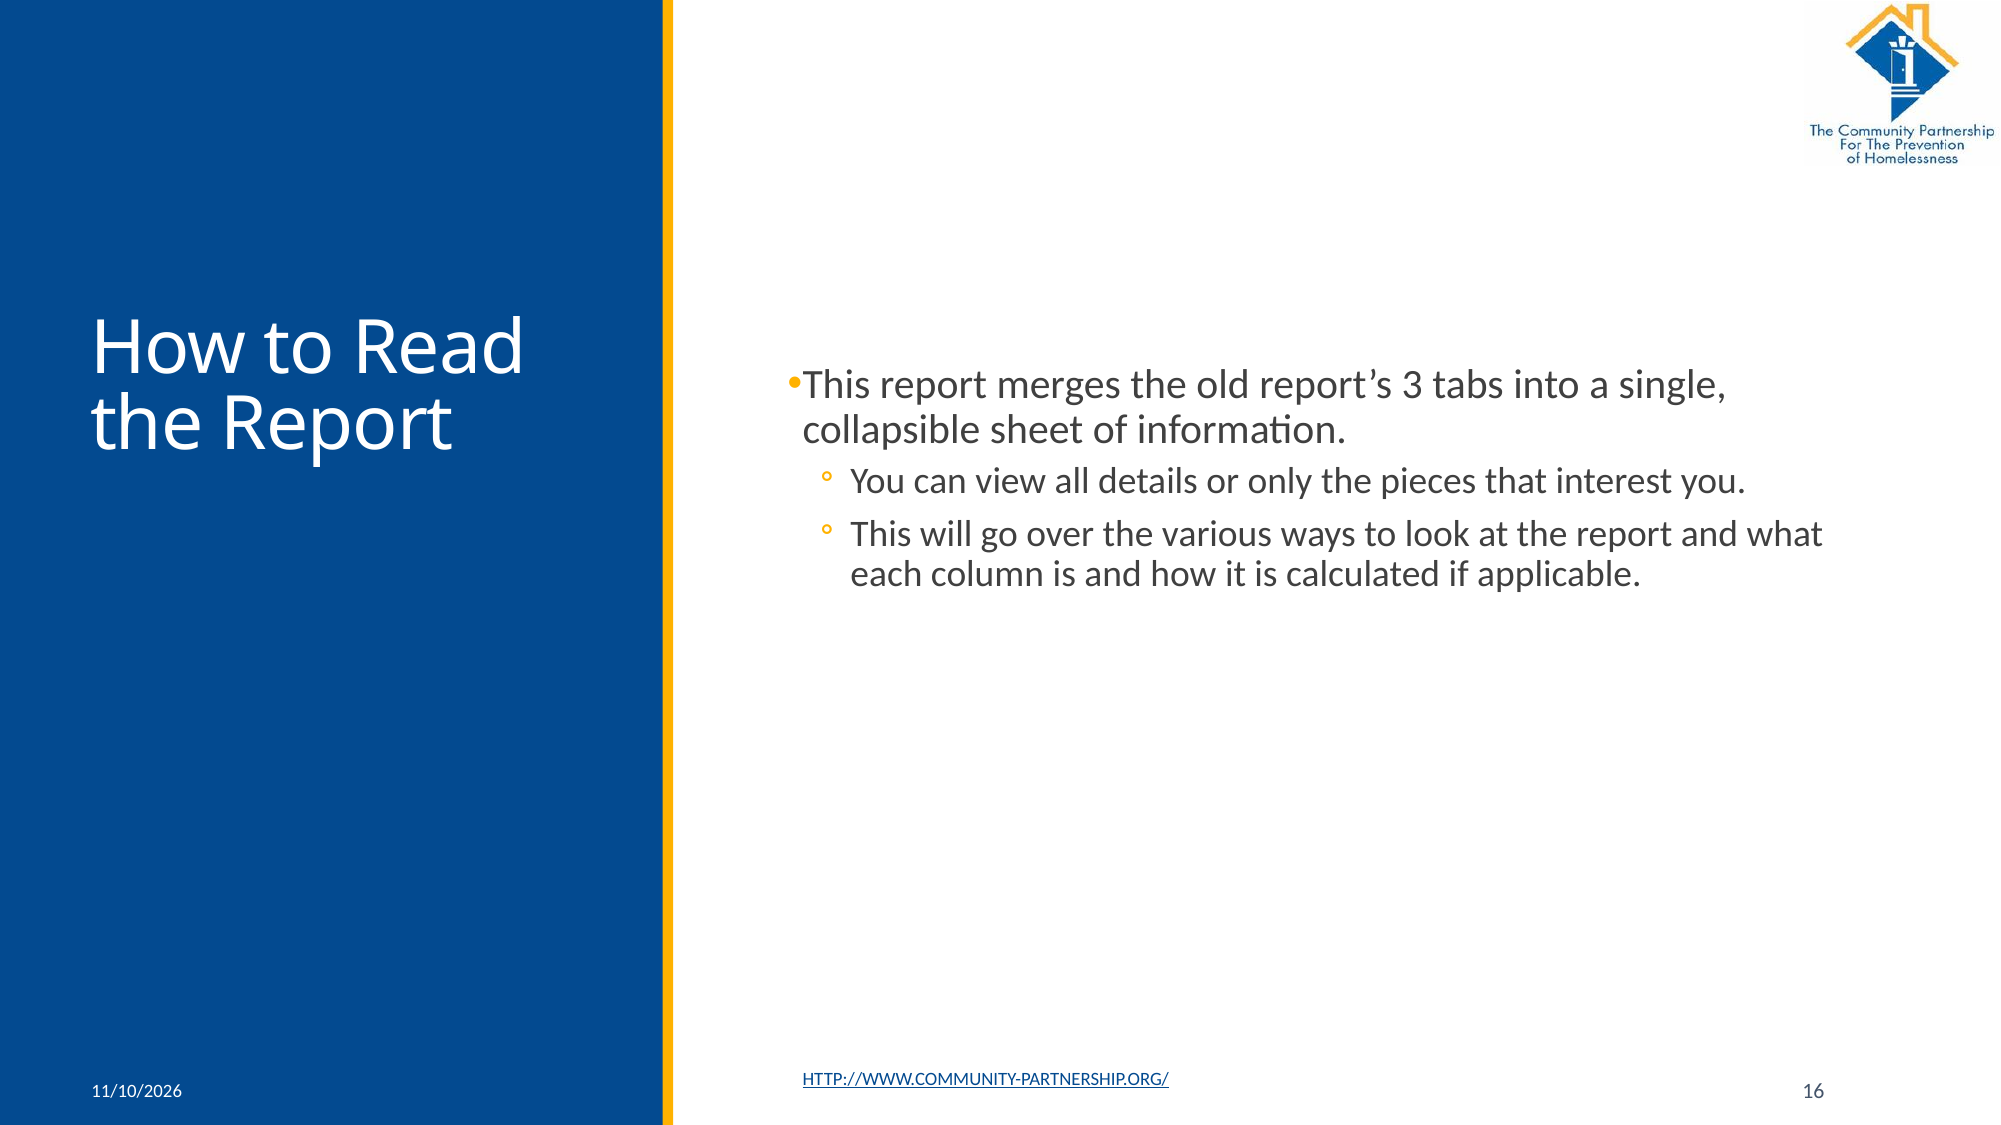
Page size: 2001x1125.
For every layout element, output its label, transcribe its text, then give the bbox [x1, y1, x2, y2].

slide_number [76, 1059, 506, 1120]
list This report merges the old report’s 3 tabs into a single, collapsible sheet of information. You can view all details or only the pieces that interest you. This will go over the various ways to look at the report and what each column is and how it is calculated if applicable. [787, 354, 1853, 983]
title How to Read the Report [75, 97, 600, 473]
slide_number 16 [1624, 1059, 1840, 1120]
picture [1804, 1, 2000, 166]
footer http://www.community-partnership.org/ [787, 1059, 1550, 1120]
